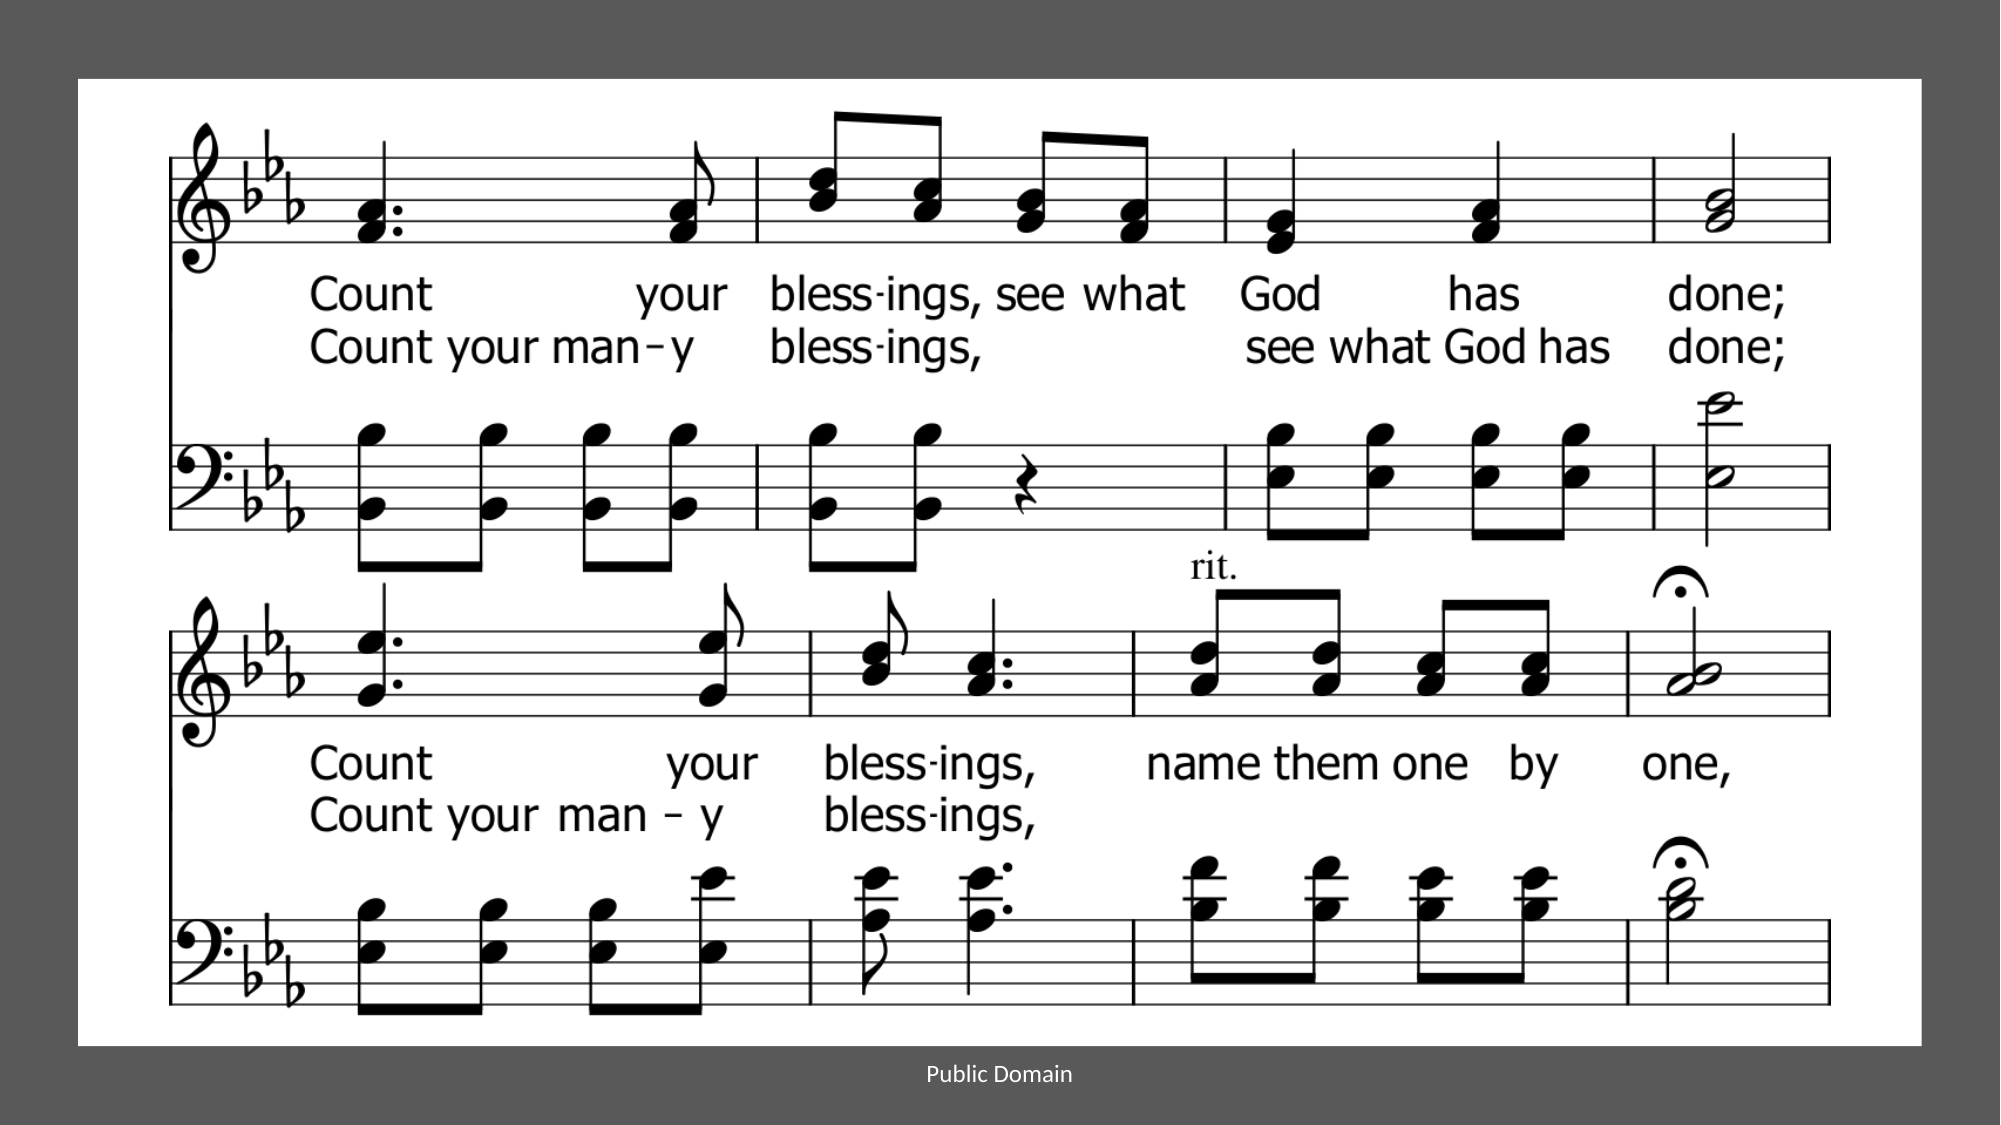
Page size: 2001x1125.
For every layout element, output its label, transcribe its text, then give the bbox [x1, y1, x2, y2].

picture [169, 105, 1831, 1020]
text_box [0, 0, 2000, 1125]
footer Public Domain [662, 1042, 1338, 1103]
text_box [77, 78, 1923, 1047]
